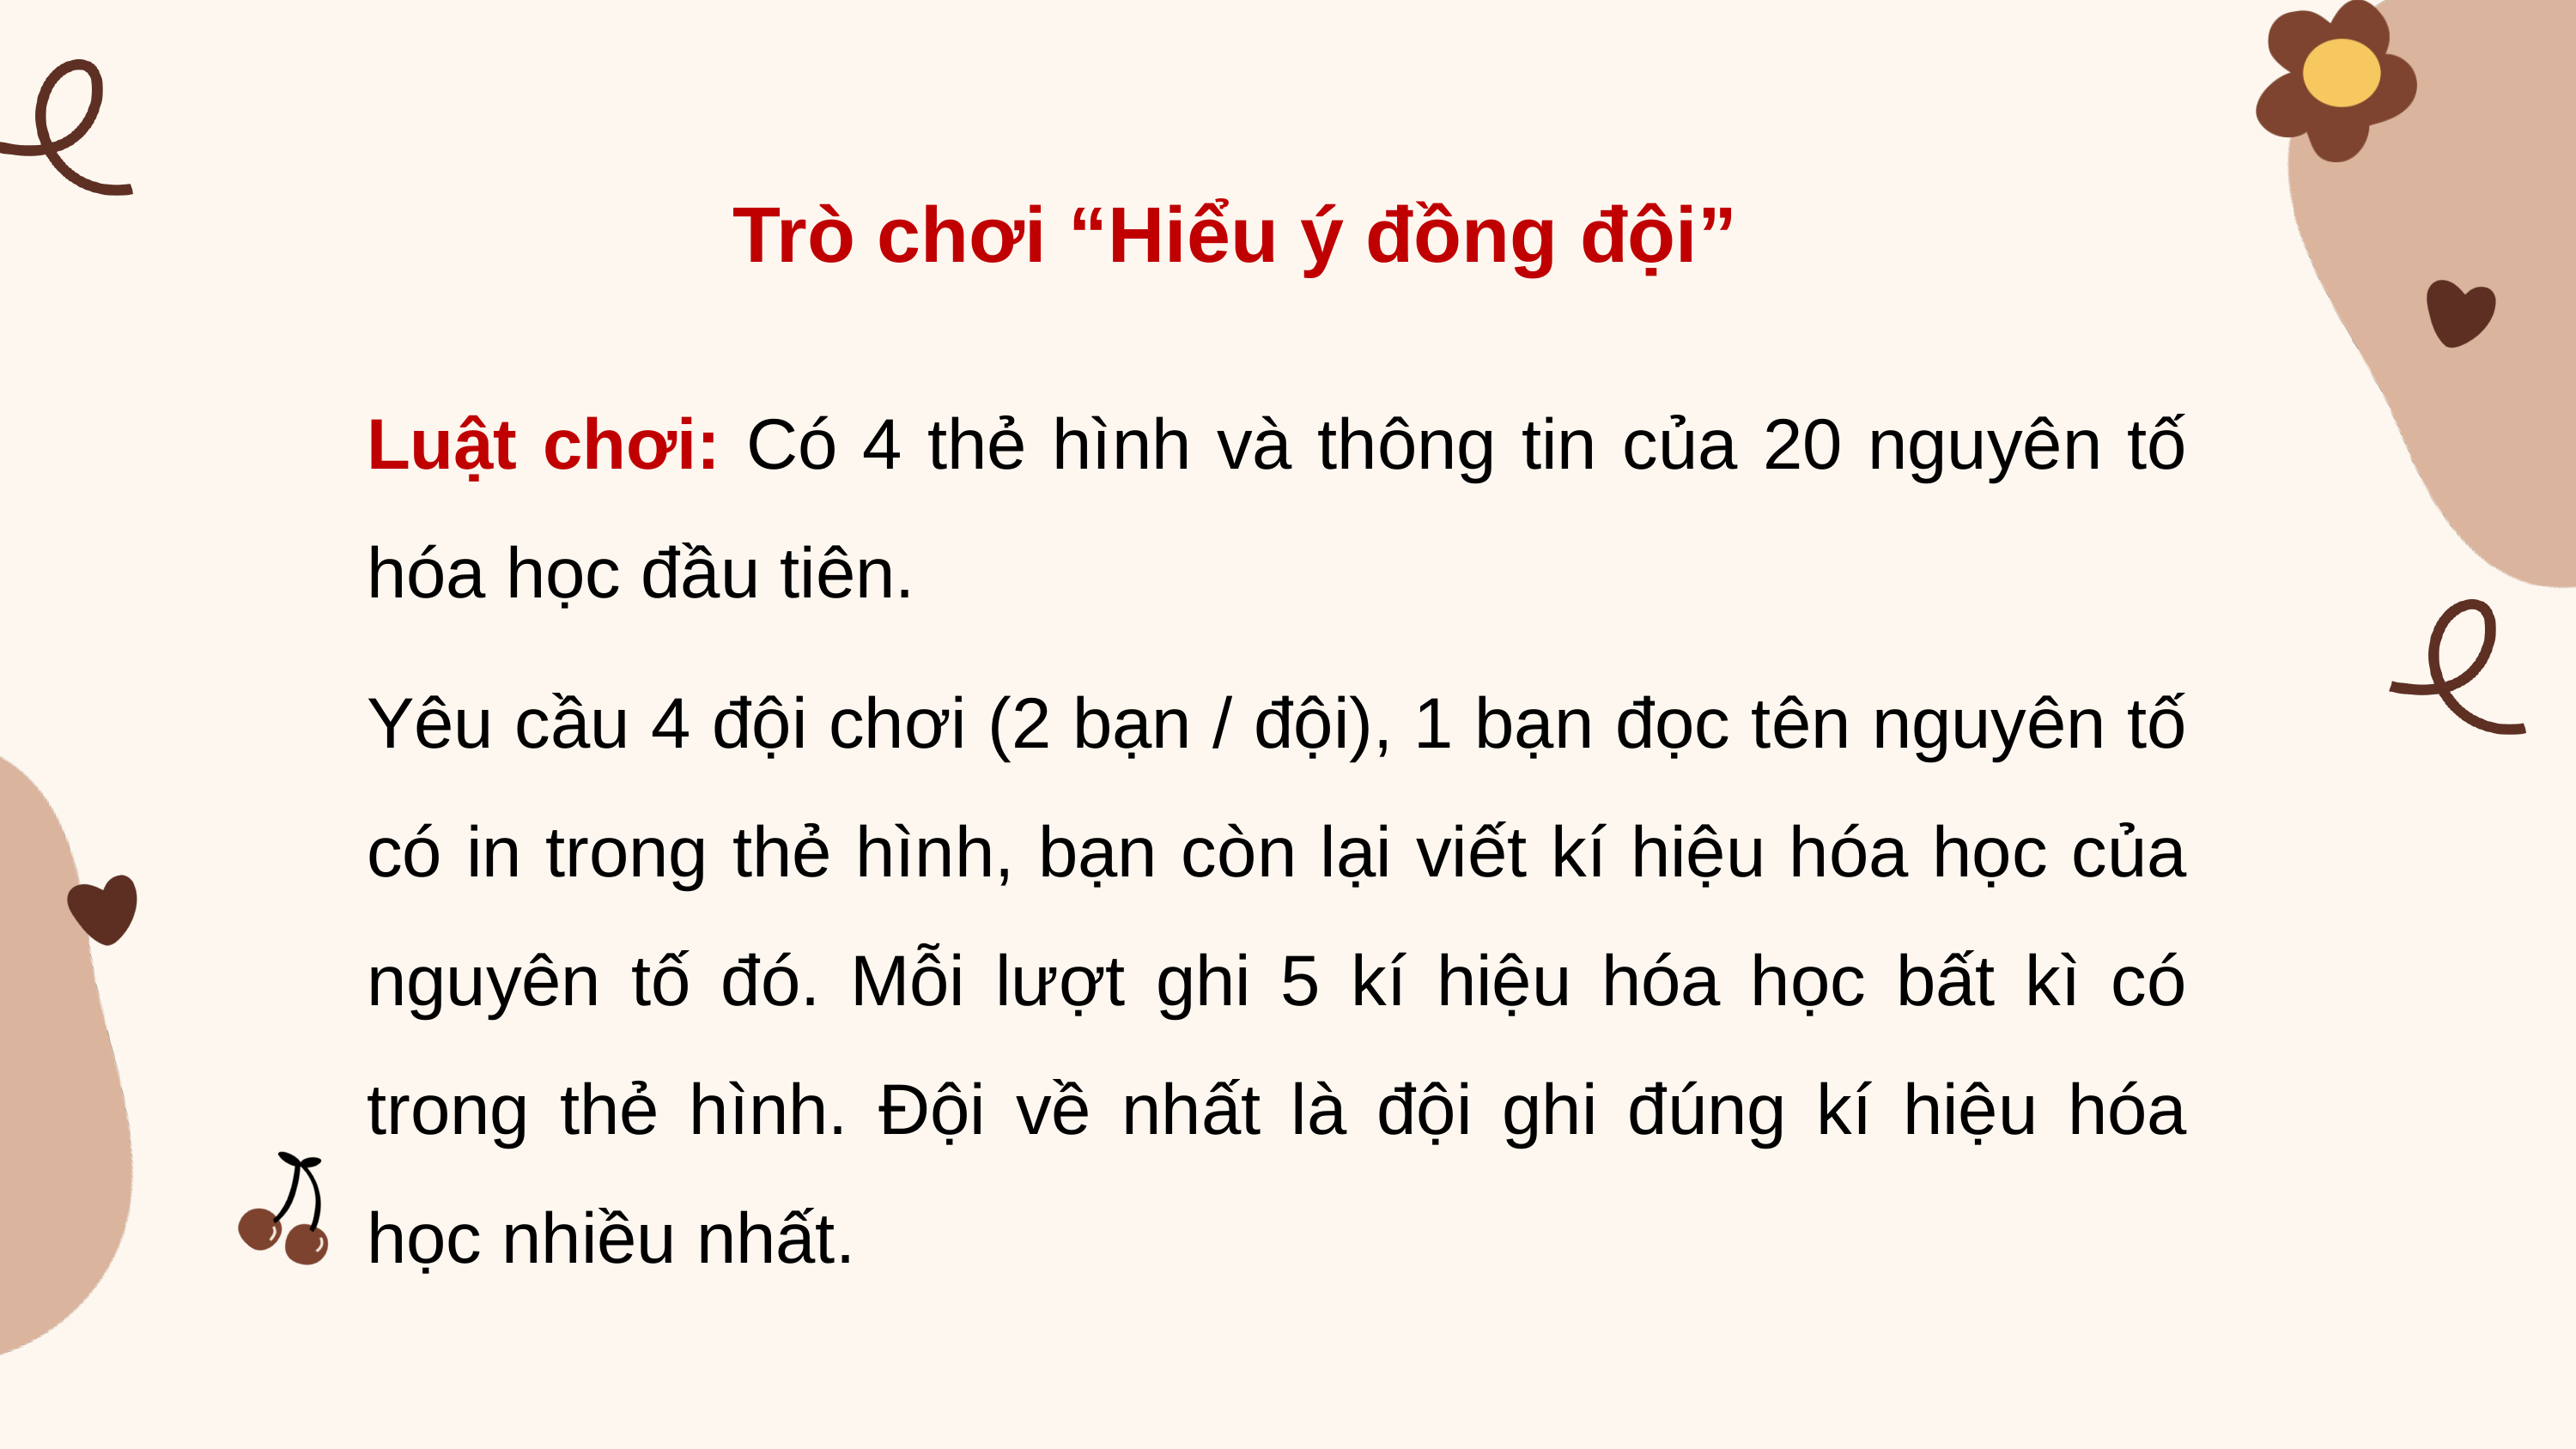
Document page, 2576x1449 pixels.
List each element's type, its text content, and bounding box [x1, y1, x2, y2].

picture [2178, 0, 2576, 736]
picture [222, 1137, 354, 1286]
text_box Luật chơi: Có 4 thẻ hình và thông tin của 20 nguyên tố hóa học đầu tiên. Yêu cầu 4 đội chơi (2 bạn / đội), 1 bạn đọc tên nguyên tố có in trong thẻ hình, bạn còn lại viết kí hiệu hóa học của nguyên tố đó. Mỗi lượt ghi 5 kí hiệu hóa học bất kì có trong thẻ hình. Đội về nhất là đội ghi đúng kí hiệu hóa học nhiều nhất. [354, 349, 2202, 1284]
text_box Trò chơi “Hiểu ý đồng đội” [0, 177, 2236, 284]
picture [0, 58, 133, 196]
picture [0, 682, 210, 1384]
